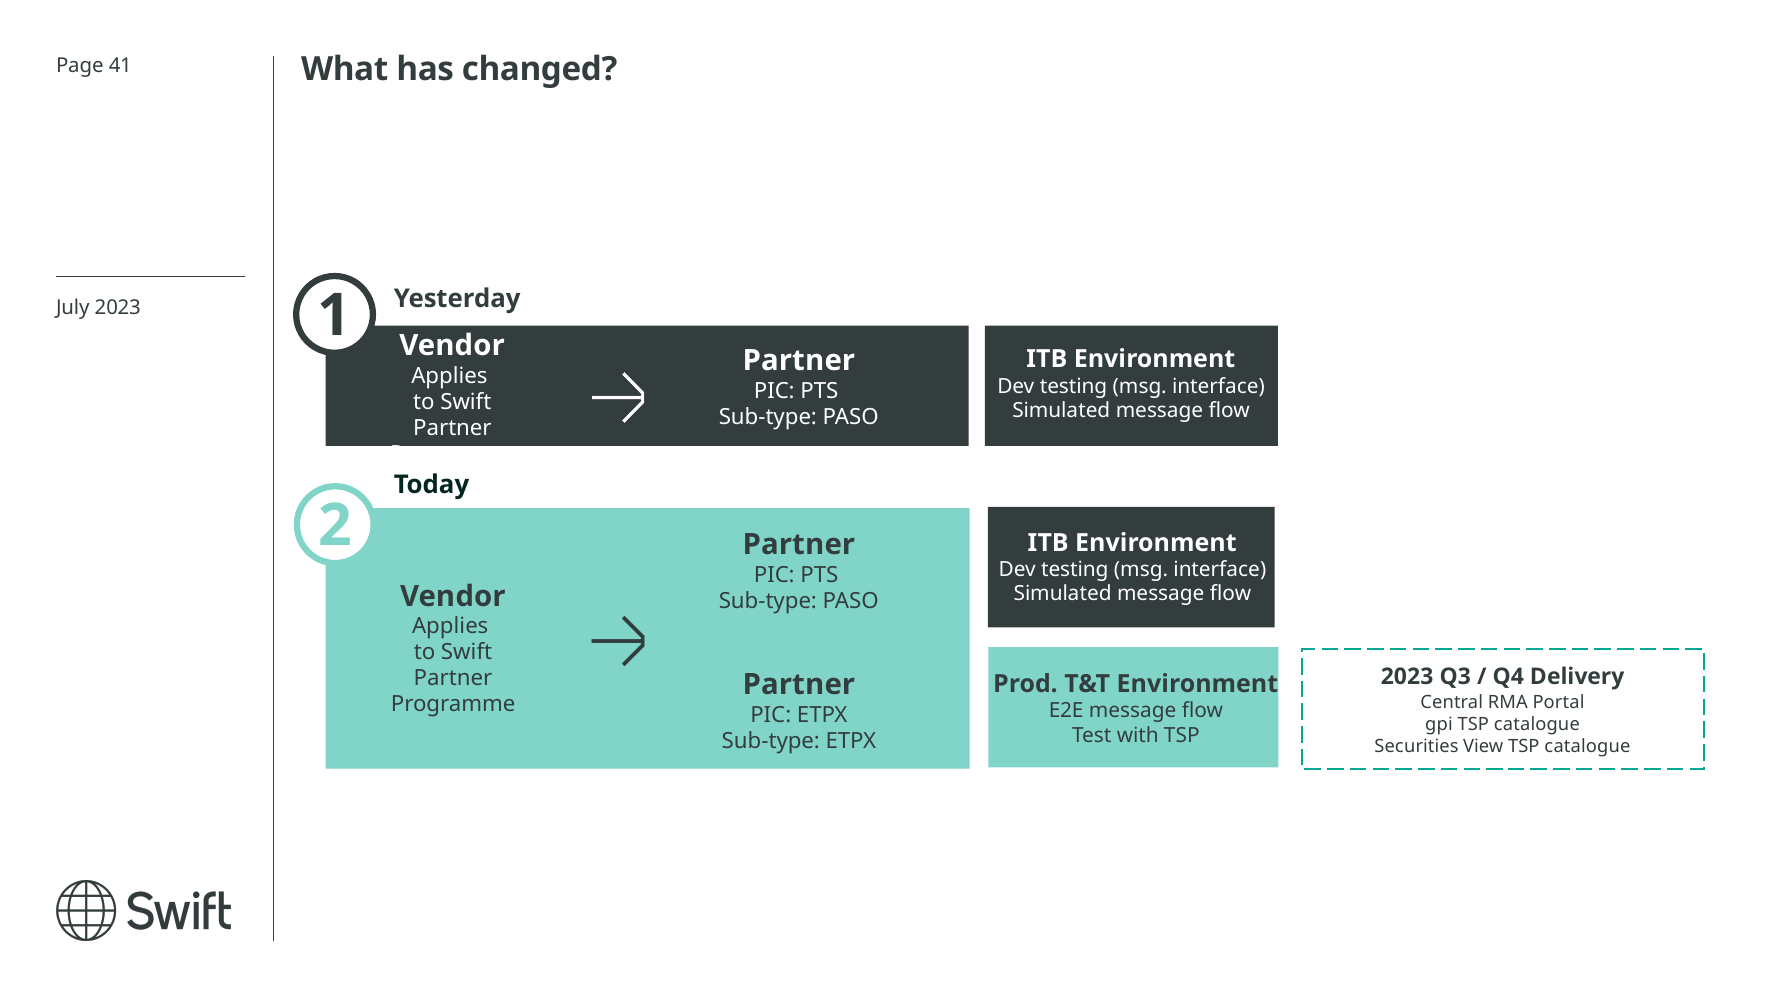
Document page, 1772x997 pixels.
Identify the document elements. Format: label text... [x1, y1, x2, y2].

text_box ITB Environment Dev testing (msg. interface) Simulated message flow [991, 768, 1215, 777]
text_box Partner PIC: PTS Sub-type: PASO [692, 326, 906, 448]
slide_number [56, 295, 246, 322]
text_box ITB Environment Dev testing (msg. interface) Simulated message flow [986, 344, 1276, 464]
text_box ITB Environment Dev testing (msg. interface) Simulated message flow [985, 527, 1279, 611]
list What has changed? [300, 48, 1593, 108]
text_box [984, 324, 1279, 447]
text_box Partner PIC: PTS Sub-type: PASO [692, 509, 906, 631]
text_box [987, 506, 1276, 527]
text_box Partner PIC: ETPX Sub-type: ETPX [692, 649, 906, 771]
text_box Vendor Applies to Swift Partner Programme [373, 578, 533, 698]
text_box [987, 611, 1276, 628]
text_box 2 [295, 485, 375, 565]
text_box [373, 324, 970, 447]
text_box Yesterday [393, 278, 593, 318]
text_box 2023 Q3 / Q4 Delivery Central RMA Portal gpi TSP catalogue Securities View TSP catalogue [1301, 648, 1705, 770]
picture [591, 370, 645, 425]
text_box [325, 330, 372, 447]
slide_number Page 41 [56, 51, 246, 78]
text_box [987, 646, 1279, 768]
picture [591, 614, 645, 668]
text_box Vendor Applies to Swift Partner Programme [372, 327, 532, 448]
text_box Prod. T&T Environment E2E message flow Test with TSP [989, 669, 1282, 758]
text_box 1 [295, 274, 374, 354]
picture [56, 880, 231, 941]
text_box Today [393, 459, 593, 509]
text_box [325, 507, 971, 770]
